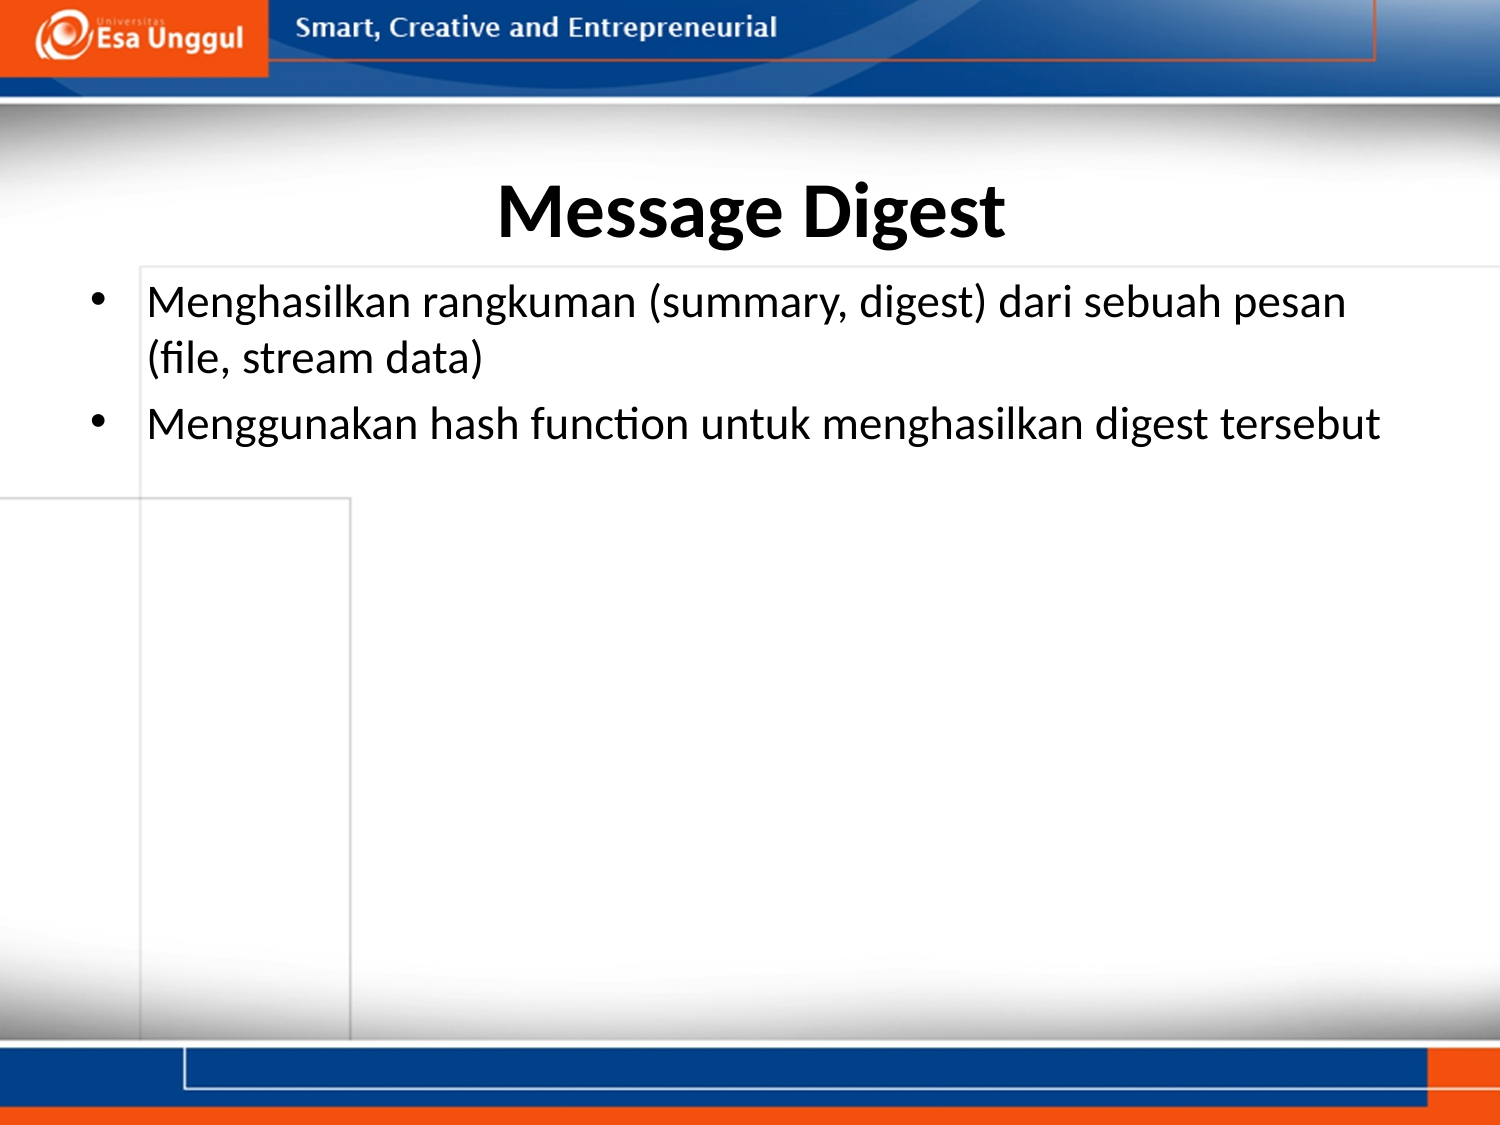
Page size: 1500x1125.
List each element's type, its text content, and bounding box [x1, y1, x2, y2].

picture [0, 0, 1500, 1125]
list Menghasilkan rangkuman (summary, digest) dari sebuah pesan (file, stream data) Menggunakan hash function untuk menghasilkan digest tersebut [75, 262, 1425, 1005]
title Message Digest [76, 162, 1427, 250]
